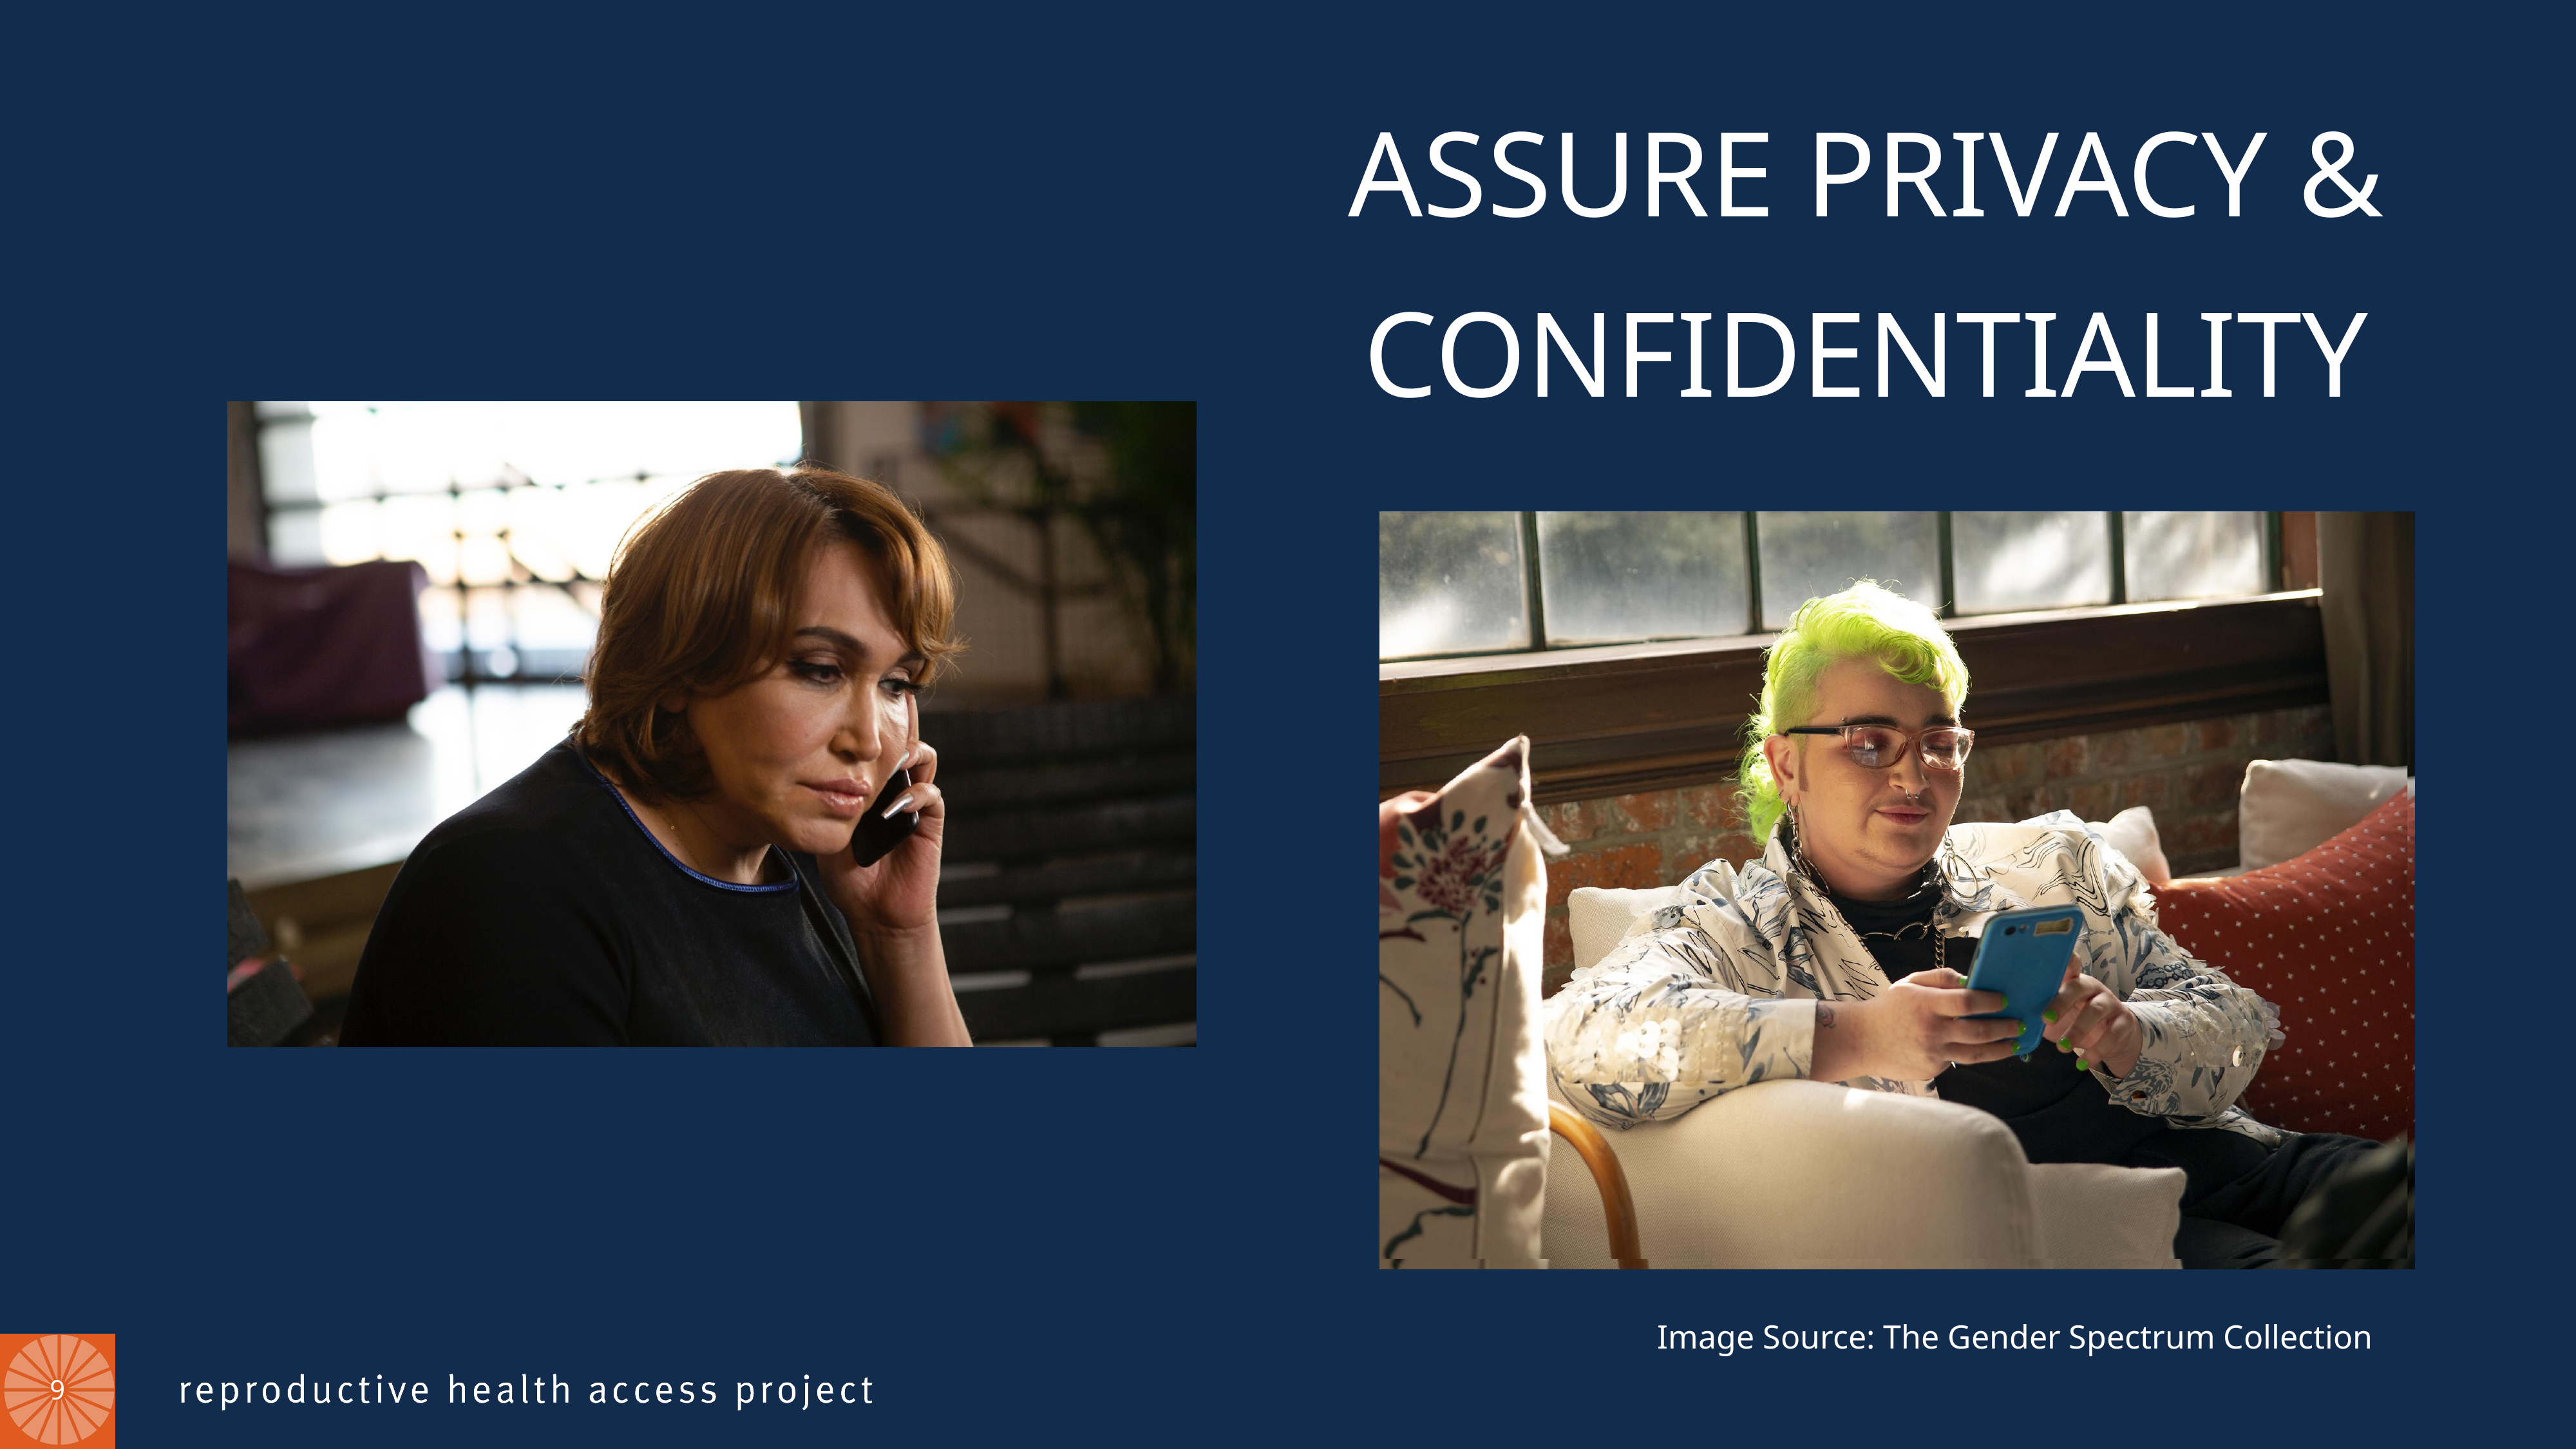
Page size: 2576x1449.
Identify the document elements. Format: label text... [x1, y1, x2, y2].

picture [1379, 511, 2415, 1269]
text_box ASSURE PRIVACY & CONFIDENTIALITY [1198, 50, 2534, 433]
picture [166, 1366, 896, 1418]
slide_number 9 [32, 961, 83, 1449]
picture [227, 401, 1197, 1048]
text_box Image Source: The Gender Spectrum Collection [1647, 1307, 2534, 1365]
